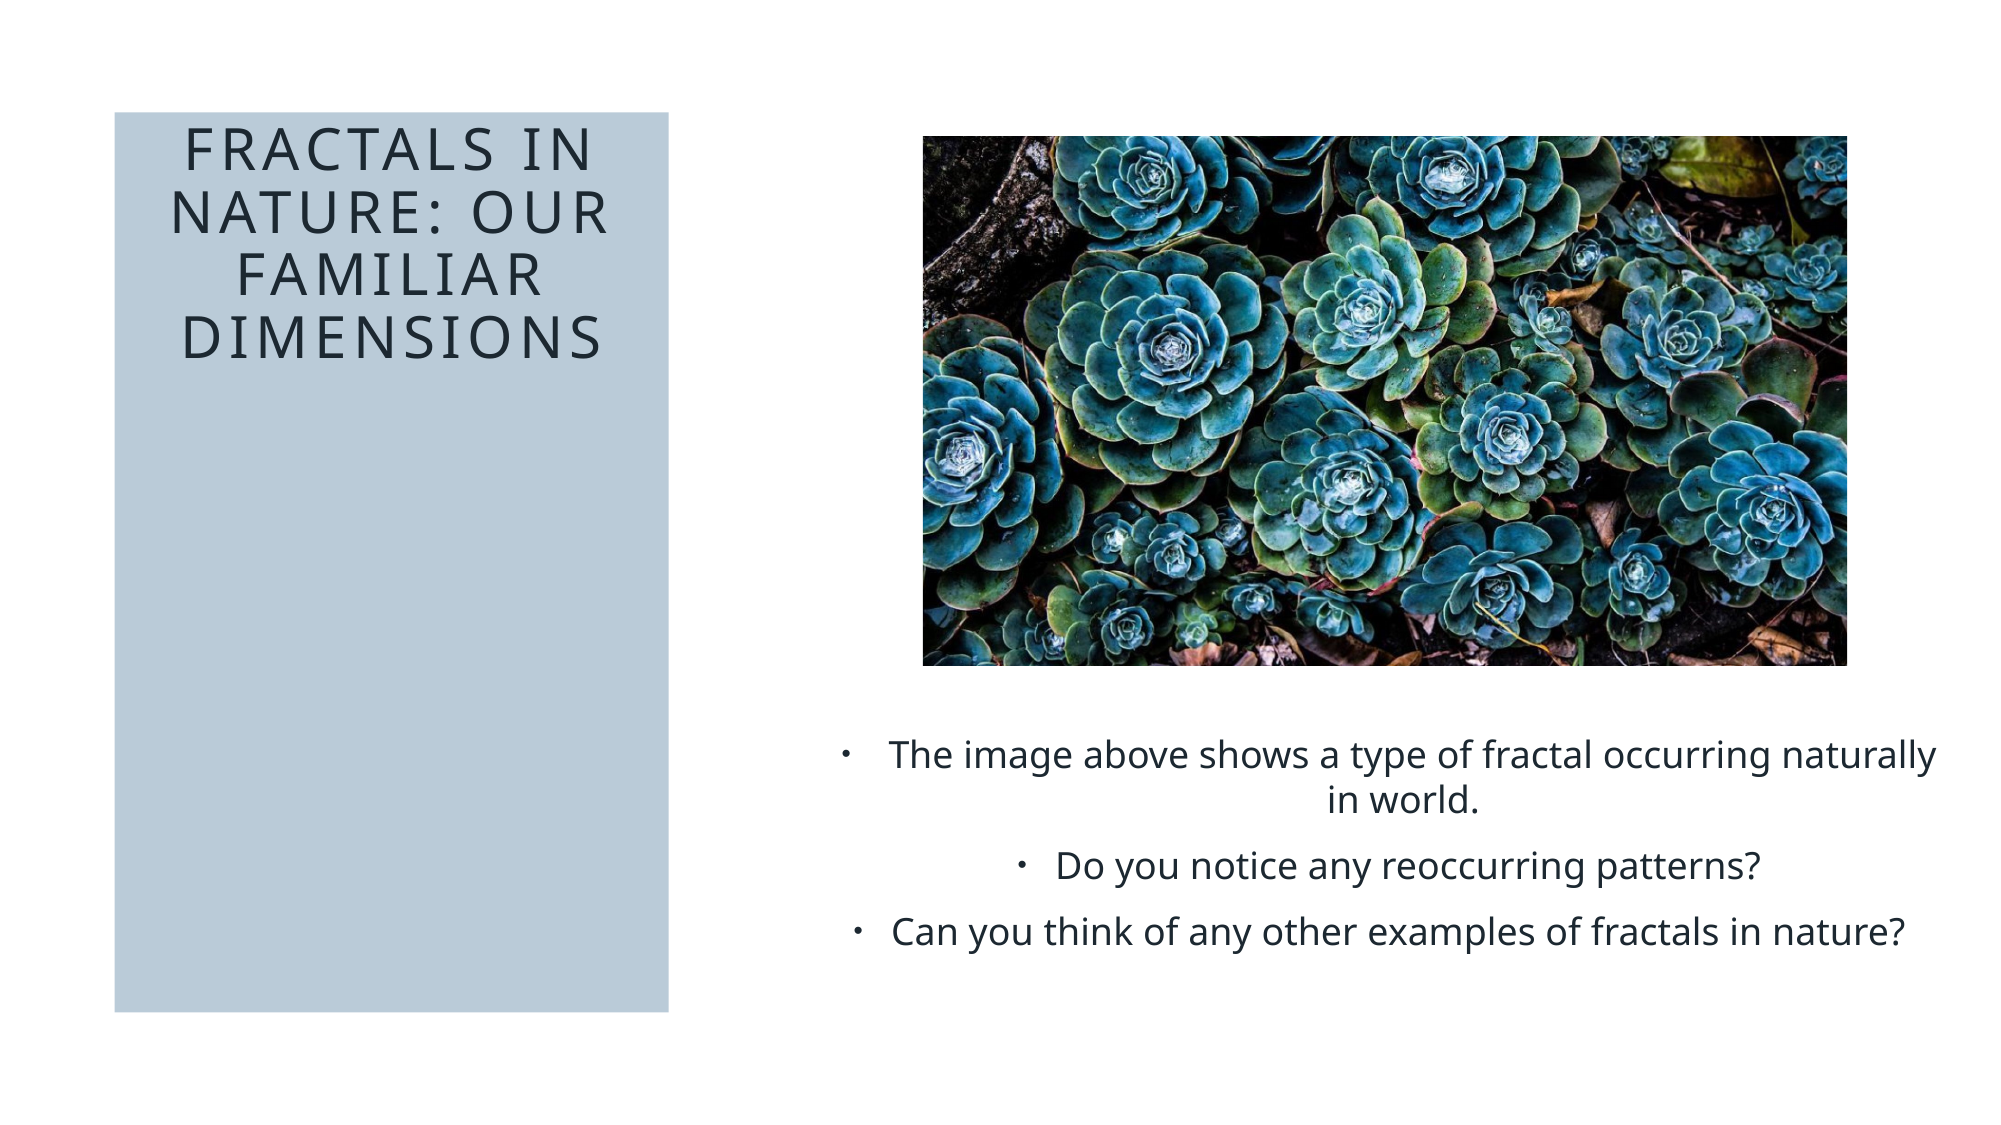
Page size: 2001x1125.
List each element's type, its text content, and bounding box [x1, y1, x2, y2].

picture [922, 136, 1848, 666]
title Fractals in Nature: our familiar dimensions [114, 112, 669, 1013]
list The image above shows a type of fractal occurring naturally in world. Do you notice any reoccurring patterns? Can you think of any other examples of fractals in nature? [807, 723, 1963, 1032]
